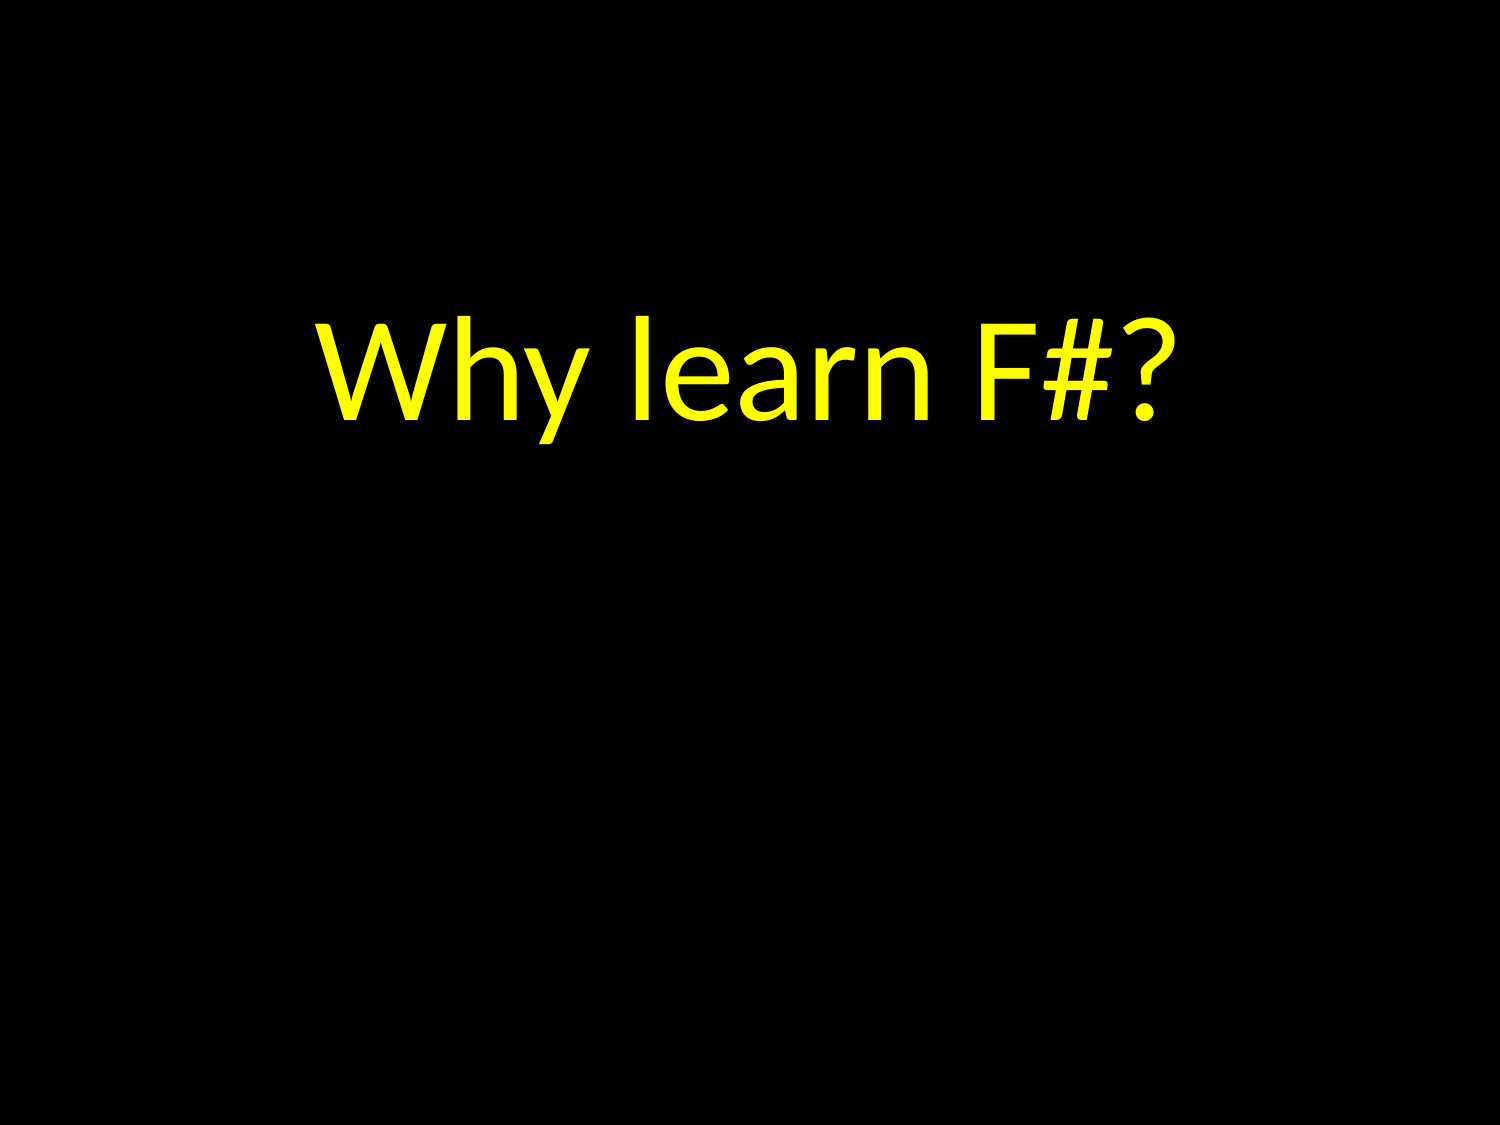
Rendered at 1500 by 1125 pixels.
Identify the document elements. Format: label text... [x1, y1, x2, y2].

list Why learn F#? [75, 262, 1425, 1005]
